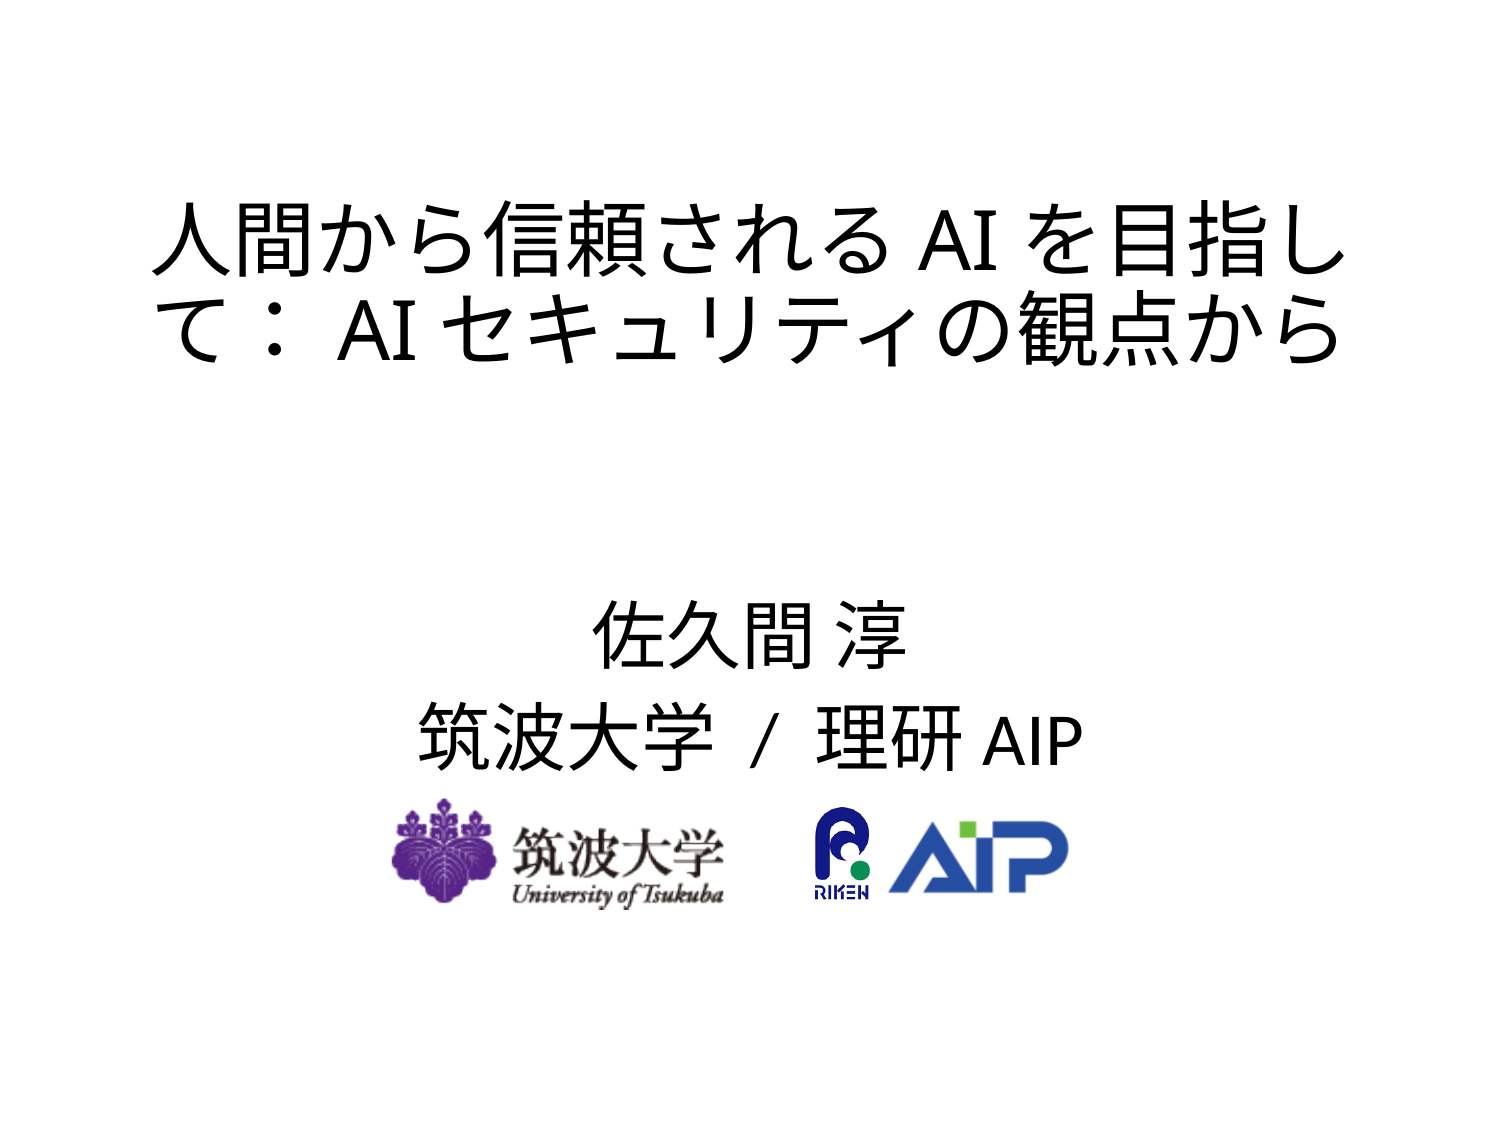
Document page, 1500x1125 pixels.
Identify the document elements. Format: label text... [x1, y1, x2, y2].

picture [878, 814, 1075, 900]
title 人間から信頼されるAIを目指して：AIセキュリティの観点から [112, 184, 1388, 386]
picture [390, 797, 870, 910]
subtitle 佐久間 淳 筑波大学 / 理研AIP [187, 590, 1313, 863]
